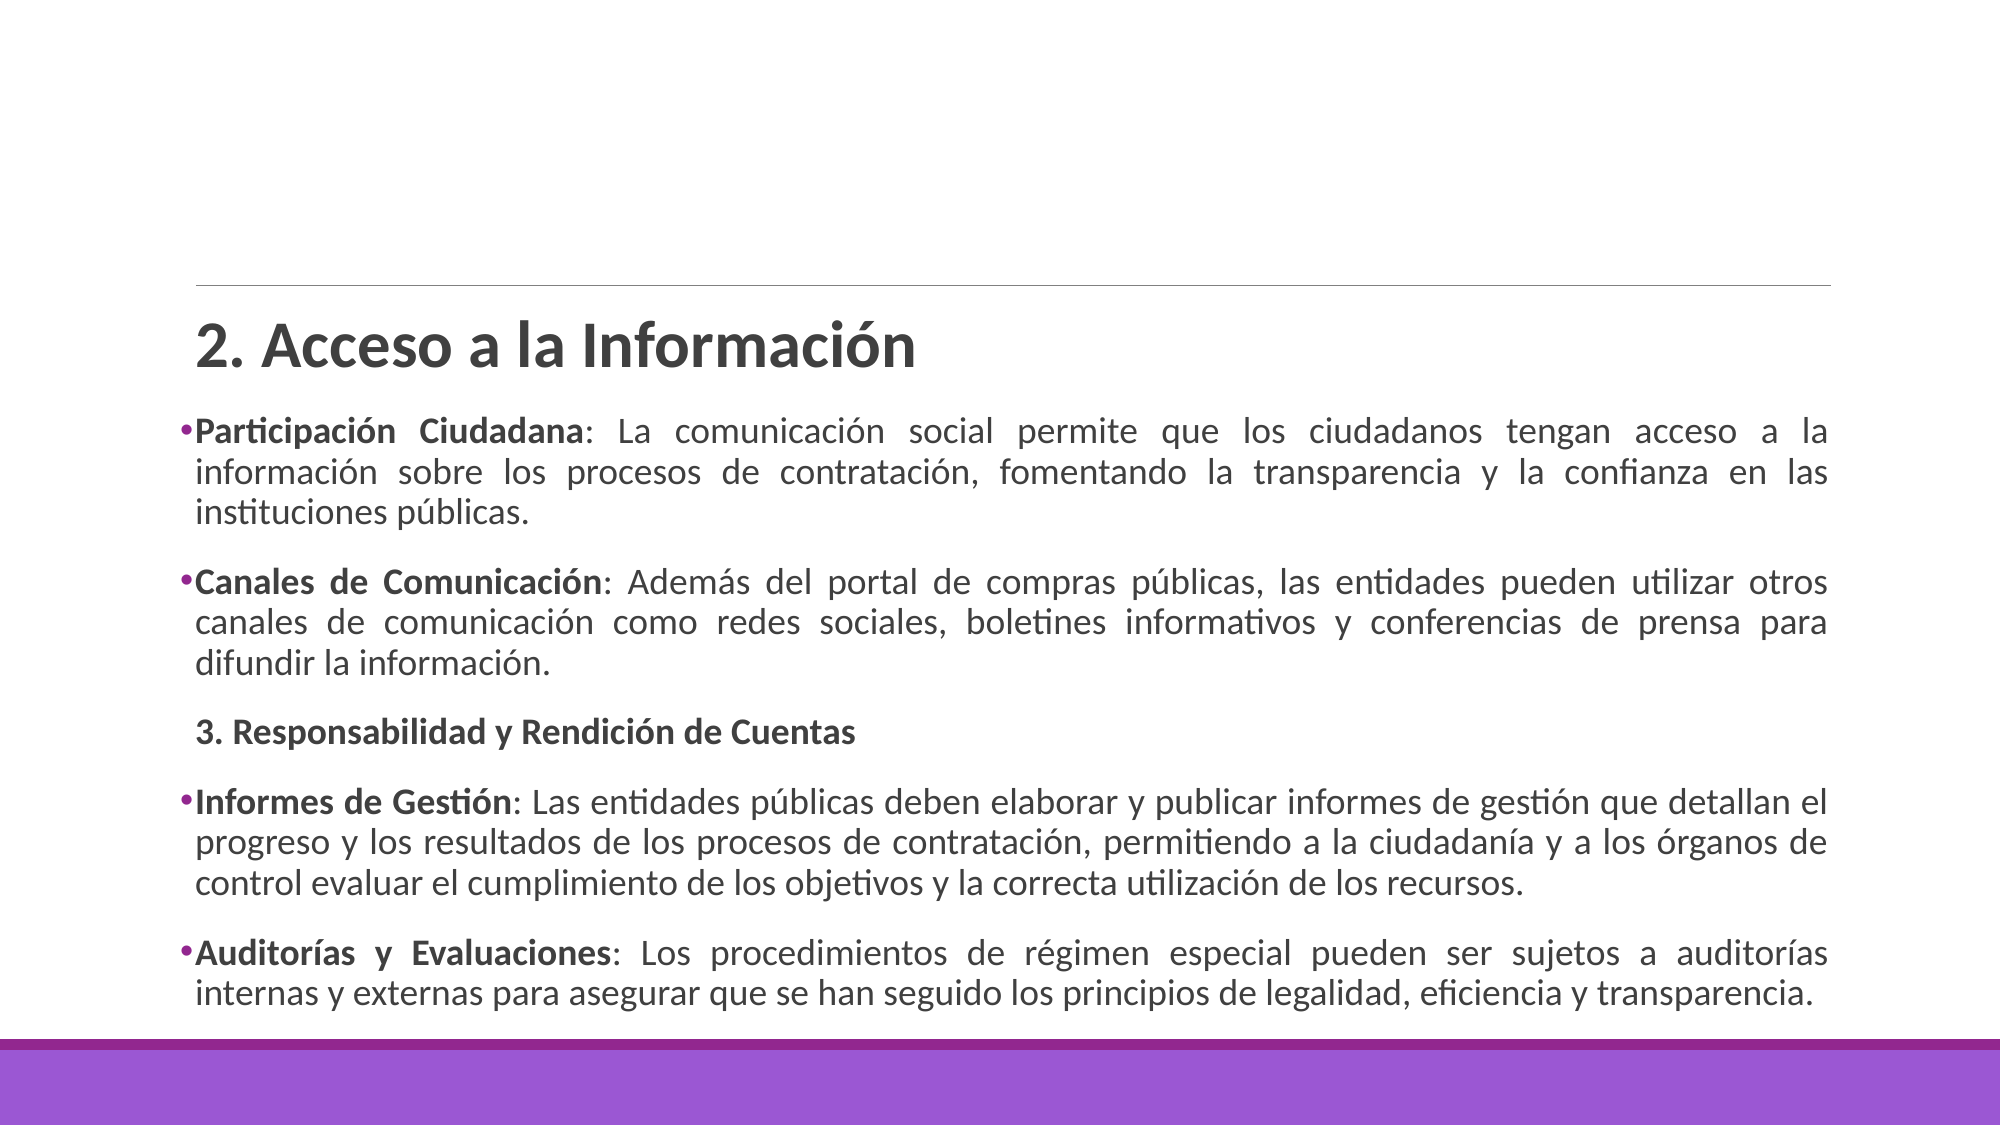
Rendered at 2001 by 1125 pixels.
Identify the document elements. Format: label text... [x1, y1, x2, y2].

list 2. Acceso a la Información Participación Ciudadana: La comunicación social permite que los ciudadanos tengan acceso a la información sobre los procesos de contratación, fomentando la transparencia y la confianza en las instituciones públicas. Canales de Comunicación: Además del portal de compras públicas, las entidades pueden utilizar otros canales de comunicación como redes sociales, boletines informativos y conferencias de prensa para difundir la información. 3. Responsabilidad y Rendición de Cuentas Informes de Gestión: Las entidades públicas deben elaborar y publicar informes de gestión que detallan el progreso y los resultados de los procesos de contratación, permitiendo a la ciudadanía y a los órganos de control evaluar el cumplimiento de los objetivos y la correcta utilización de los recursos. Auditorías y Evaluaciones: Los procedimientos de régimen especial pueden ser sujetos a auditorías internas y externas para asegurar que se han seguido los principios de legalidad, eficiencia y transparencia. [180, 302, 1830, 1027]
